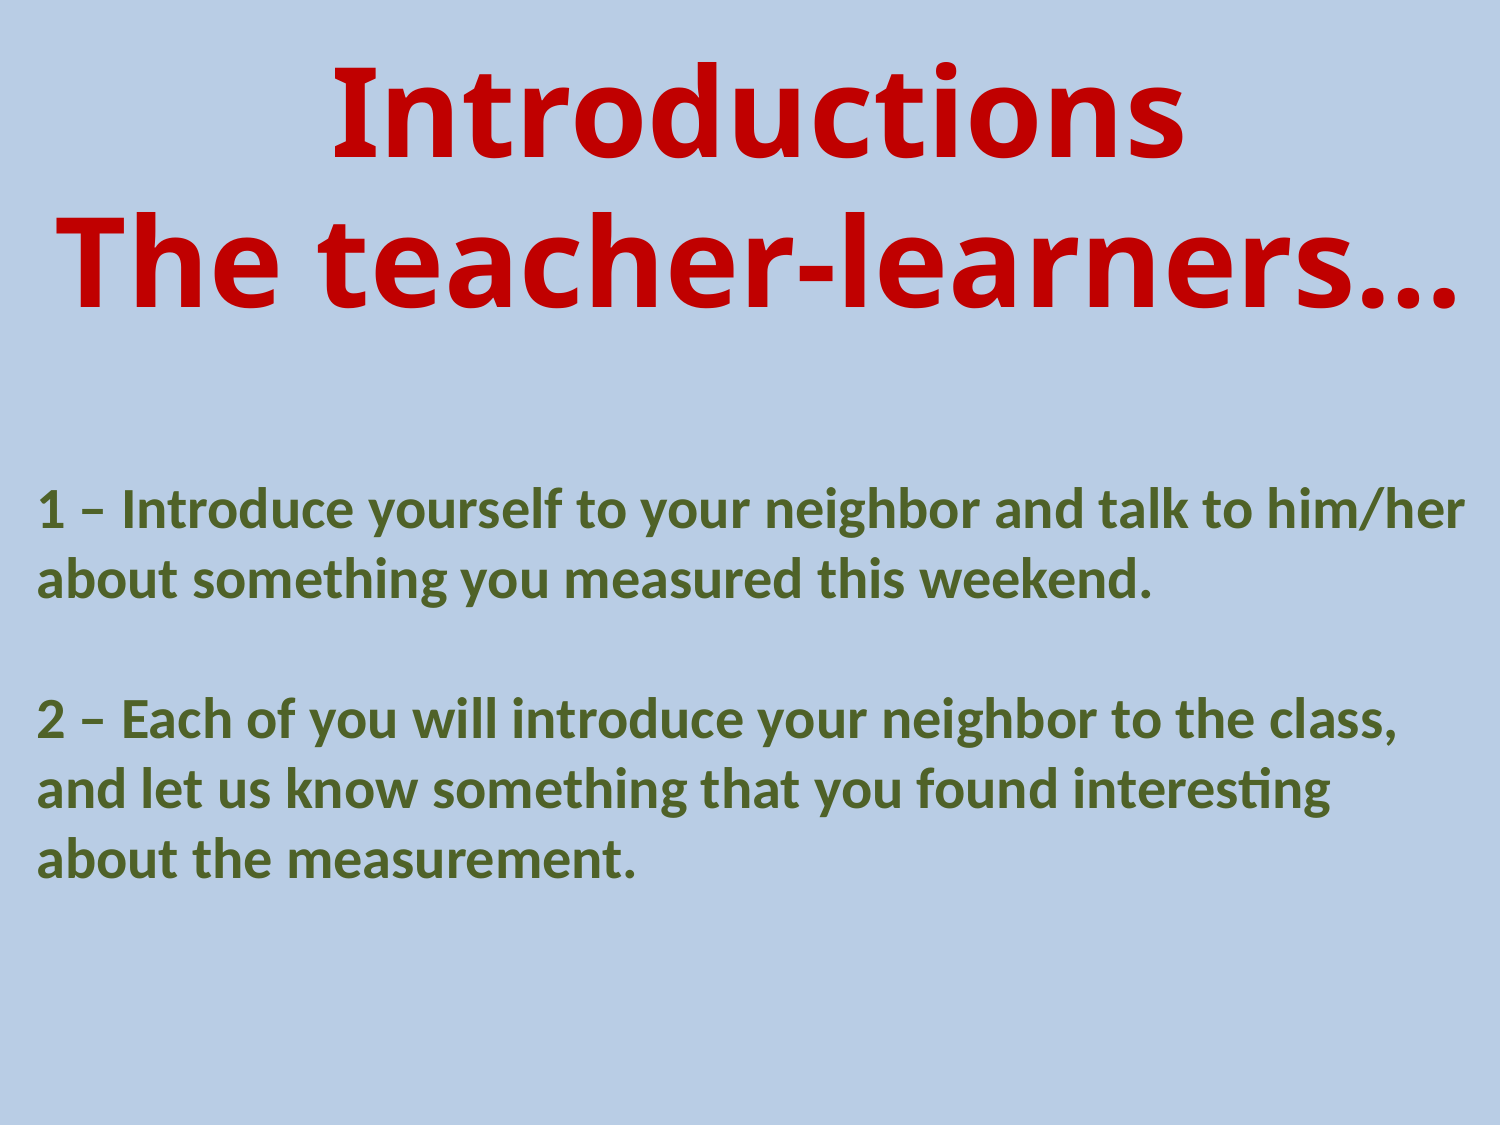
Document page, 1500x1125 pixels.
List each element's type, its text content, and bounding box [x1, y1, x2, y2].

text_box Introductions The teacher-learners… [20, 24, 1499, 340]
text_box 1 – Introduce yourself to your neighbor and talk to him/her about something you measured this weekend. 2 – Each of you will introduce your neighbor to the class, and let us know something that you found interesting about the measurement. [21, 462, 1500, 898]
